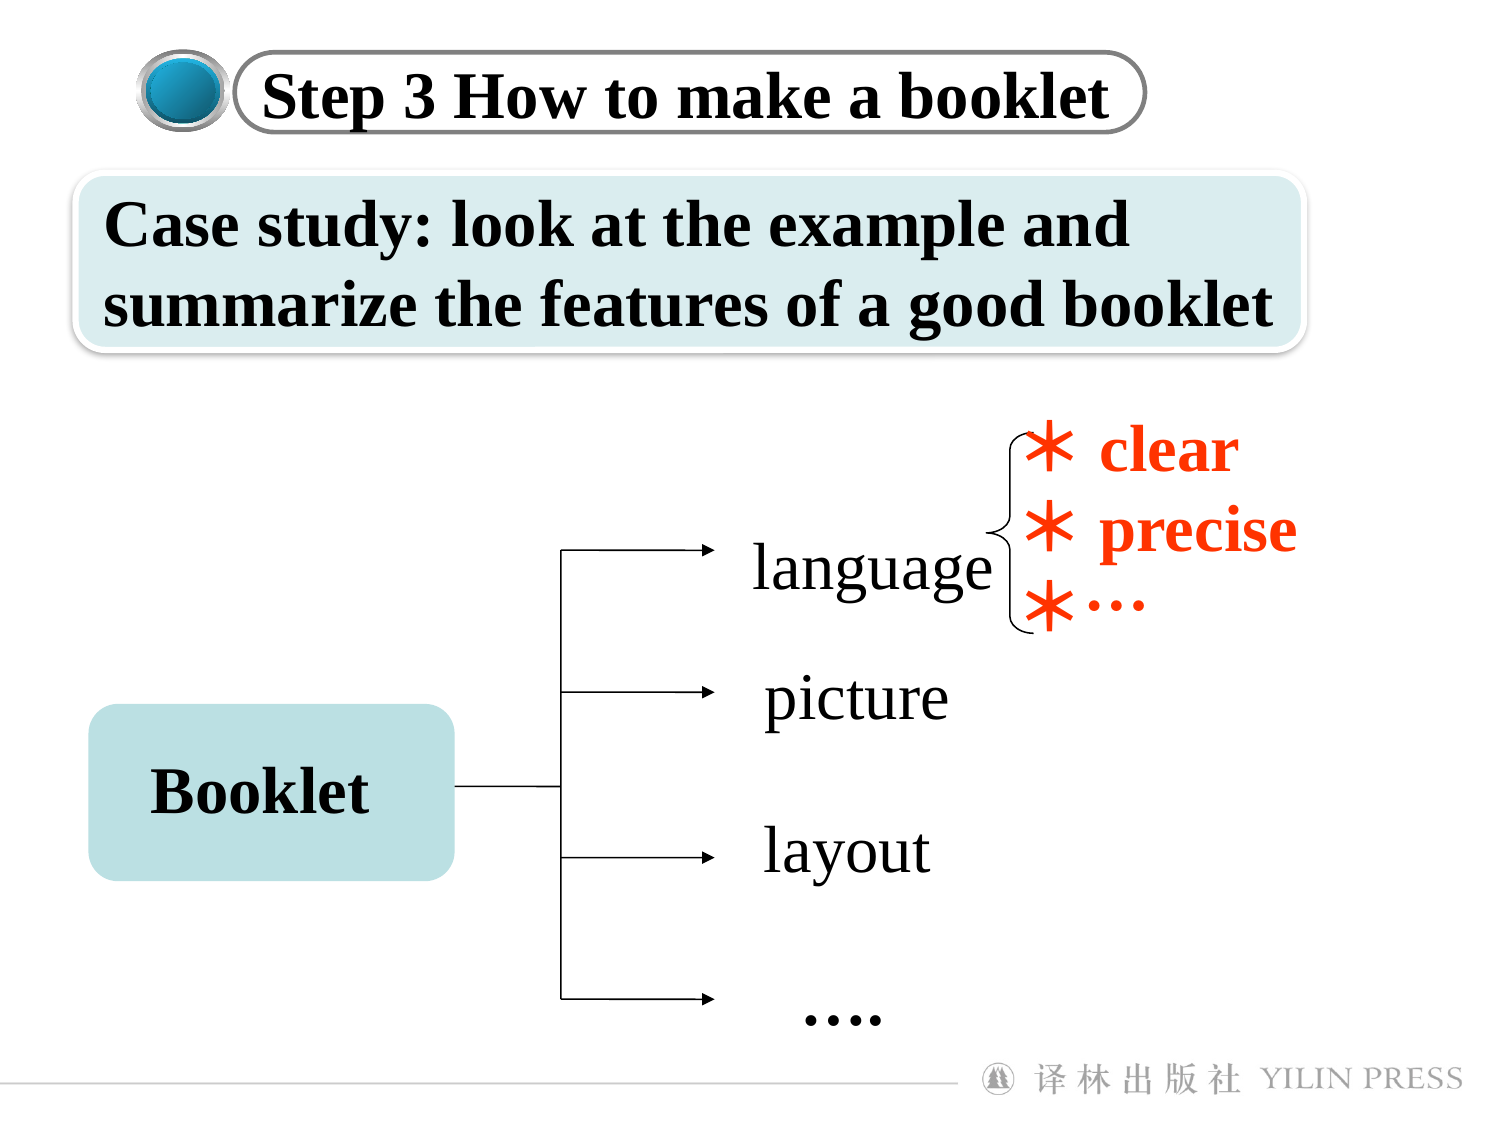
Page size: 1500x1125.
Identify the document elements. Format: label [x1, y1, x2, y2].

picture [0, 0, 1500, 1125]
text_box [135, 49, 1146, 133]
